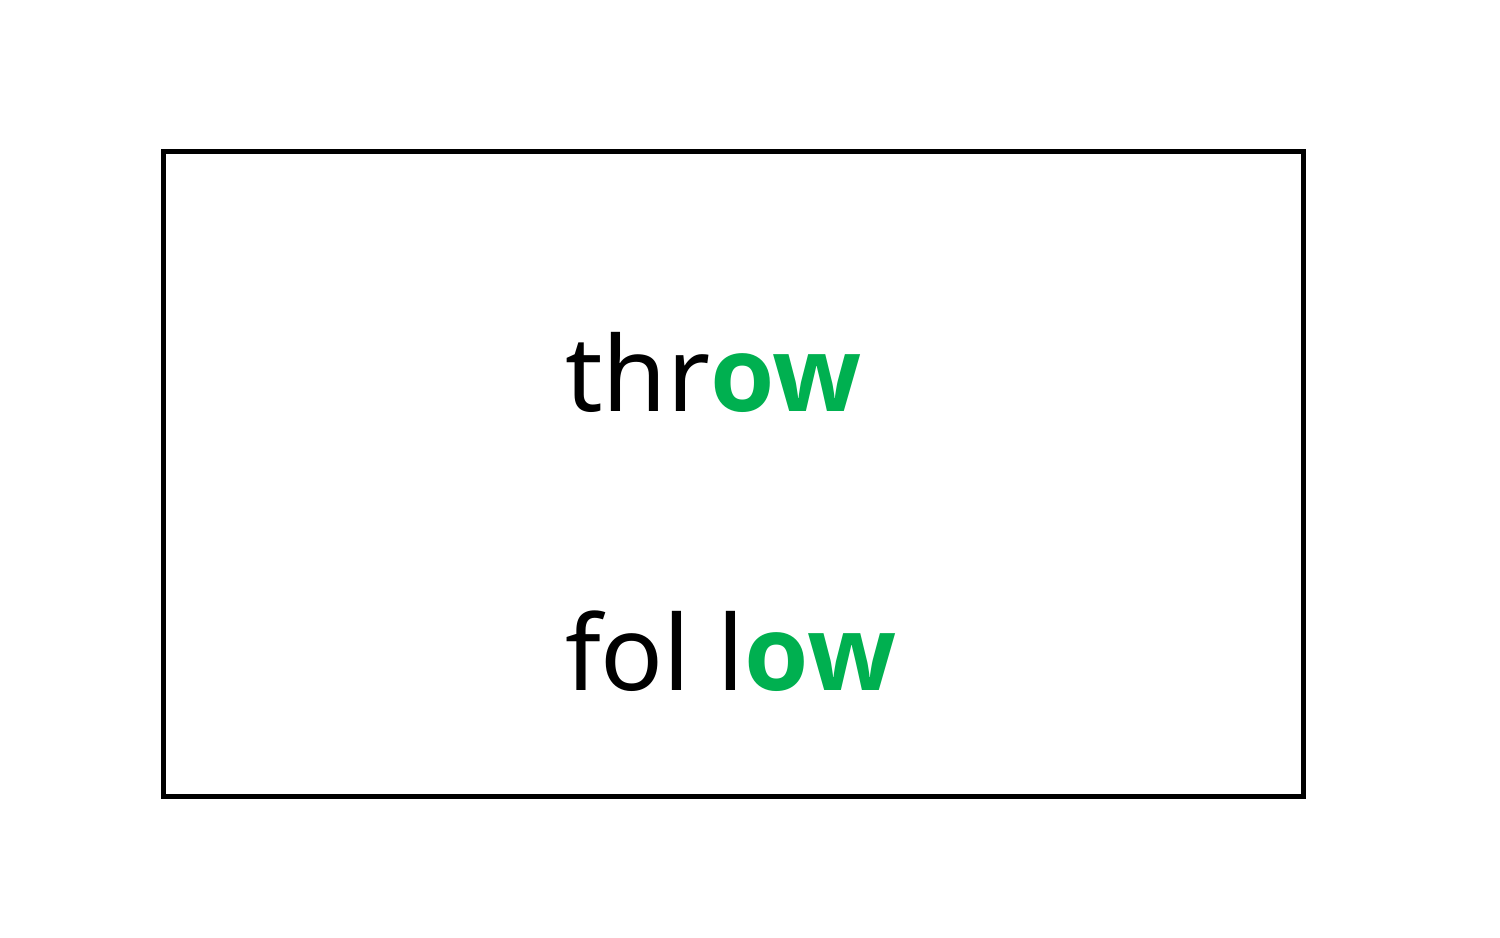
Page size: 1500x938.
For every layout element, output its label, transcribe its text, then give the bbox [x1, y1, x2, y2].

text_box fol low [550, 516, 917, 751]
text_box [163, 150, 1304, 797]
